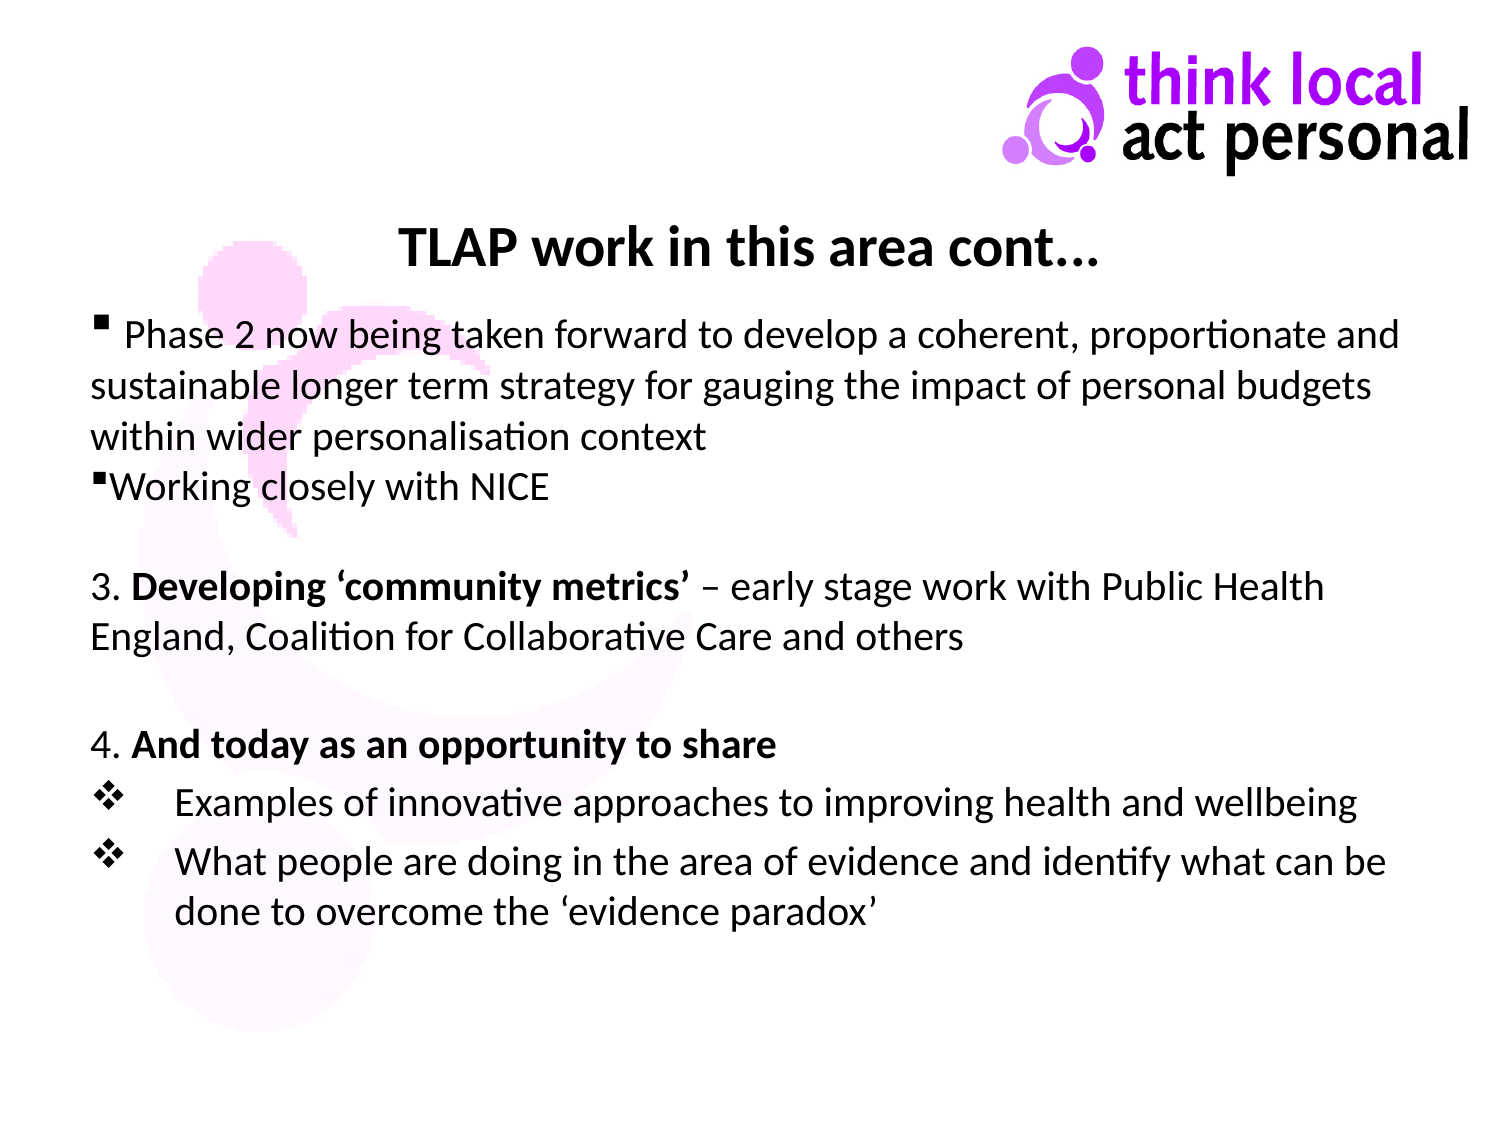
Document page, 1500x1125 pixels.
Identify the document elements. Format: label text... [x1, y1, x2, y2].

list Phase 2 now being taken forward to develop a coherent, proportionate and sustainable longer term strategy for gauging the impact of personal budgets within wider personalisation context Working closely with NICE 3. Developing ‘community metrics’ – early stage work with Public Health England, Coalition for Collaborative Care and others 4. And today as an opportunity to share Examples of innovative approaches to improving health and wellbeing What people are doing in the area of evidence and identify what can be done to overcome the ‘evidence paradox’ [74, 290, 1426, 1006]
title TLAP work in this area cont... [74, 184, 1426, 290]
picture [998, 42, 1471, 180]
